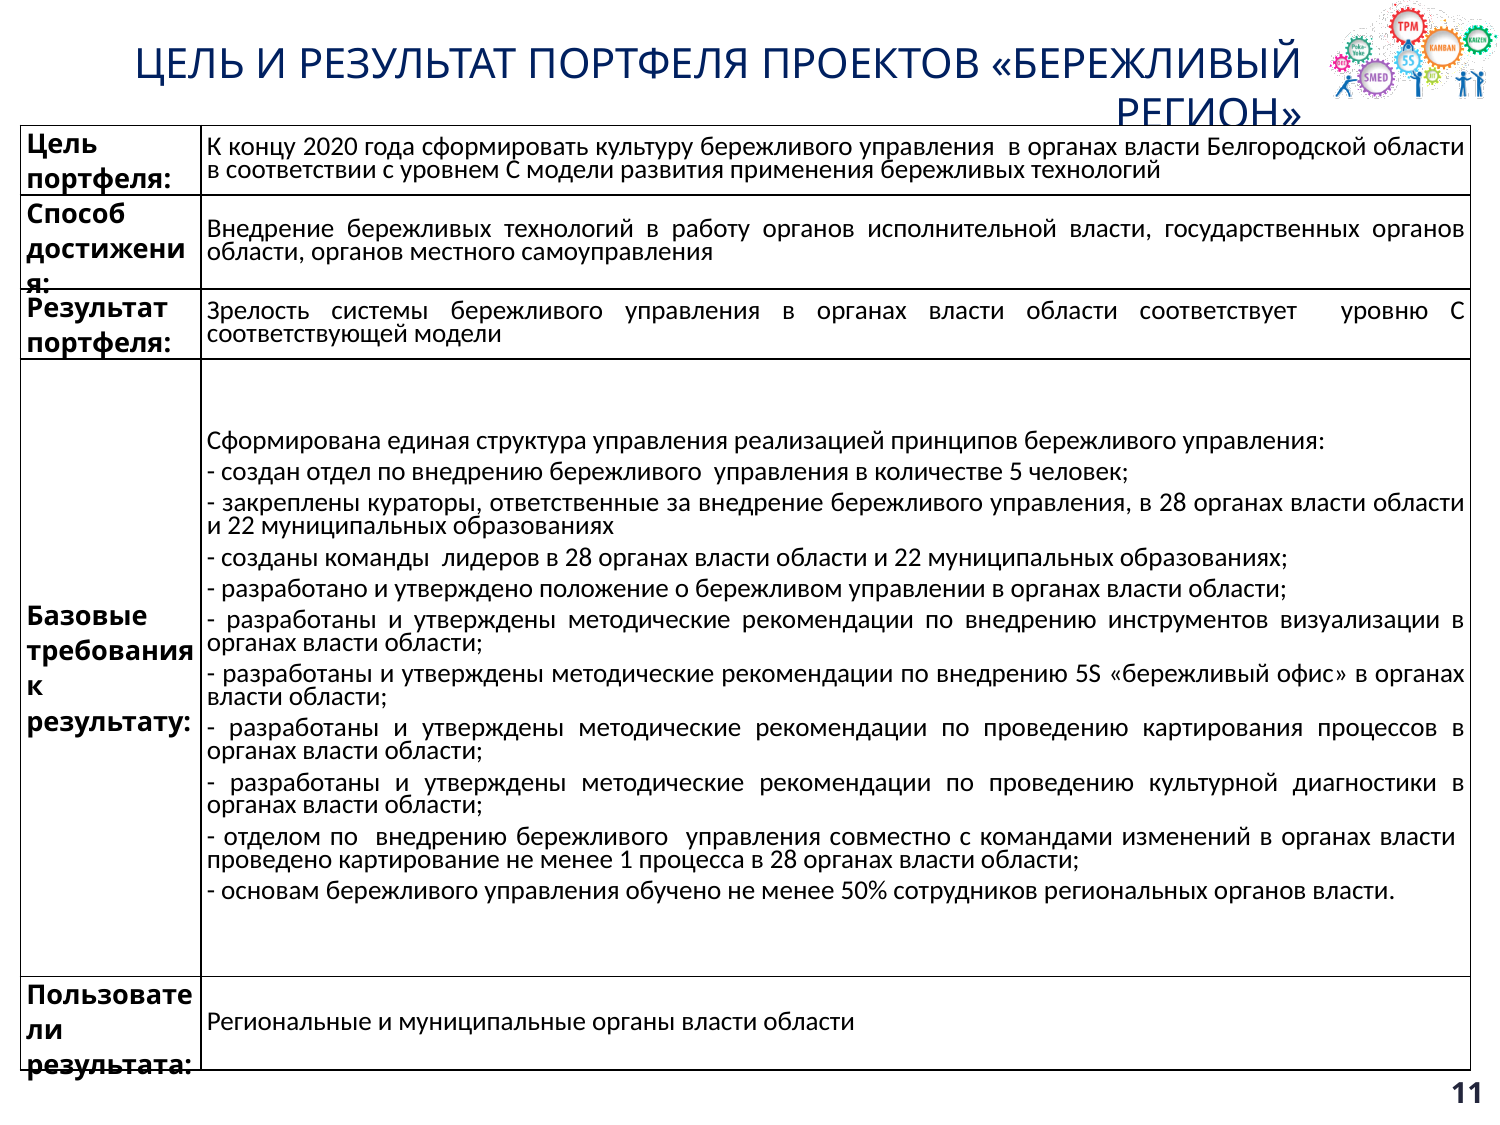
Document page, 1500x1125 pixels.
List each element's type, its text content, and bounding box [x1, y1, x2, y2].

table_cell Зрелость системы бережливого управления в органах власти области соответствует уровню С соответствующей модели [202, 290, 1470, 358]
text_box 11 [1435, 1070, 1500, 1118]
picture [1329, 0, 1499, 99]
table_cell Внедрение бережливых технологий в работу органов исполнительной власти, государственных органов области, органов местного самоуправления [202, 196, 1470, 288]
table_cell Результат портфеля: [21, 290, 200, 358]
table_cell Базовые требования к результату: [21, 360, 200, 976]
text_box ЦЕЛЬ И РЕЗУЛЬТАТ ПОРТФЕЛЯ ПРОЕКТОВ «БЕРЕЖЛИВЫЙ РЕГИОН» [0, 29, 1317, 145]
table_cell Способ достижения: [21, 196, 200, 288]
table_cell Сформирована единая структура управления реализацией принципов бережливого управления: - создан отдел по внедрению бережливого управления в количестве 5 человек; - закреплены кураторы, ответственные за внедрение бережливого управления, в 28 органах власти области и 22 муниципальных образованиях - созданы команды лидеров в 28 органах власти области и 22 муниципальных образованиях; - разработано и утверждено положение о бережливом управлении в органах власти области; - разработаны и утверждены методические рекомендации по внедрению инструментов визуализации в органах власти области; - разработаны и утверждены методические рекомендации по внедрению 5S «бережливый офис» в органах власти области; - разработаны и утверждены методические рекомендации по проведению картирования процессов в органах власти области; - разработаны и утверждены методические рекомендации по проведению культурной диагностики в органах власти области; - отделом по внедрению бережливого управления совместно с командами изменений в органах власти проведено картирование не менее 1 процесса в 28 органах власти области; - основам бережливого управления обучено не менее 50% сотрудников региональных органов власти. [202, 360, 1470, 976]
table_header Цель портфеля: [21, 126, 200, 194]
table_cell Региональные и муниципальные органы власти области [202, 977, 1470, 1069]
table_cell Пользователи результата: [21, 977, 200, 1069]
table_header К концу 2020 года сформировать культуру бережливого управления в органах власти Белгородской области в соответствии с уровнем С модели развития применения бережливых технологий [202, 126, 1470, 194]
